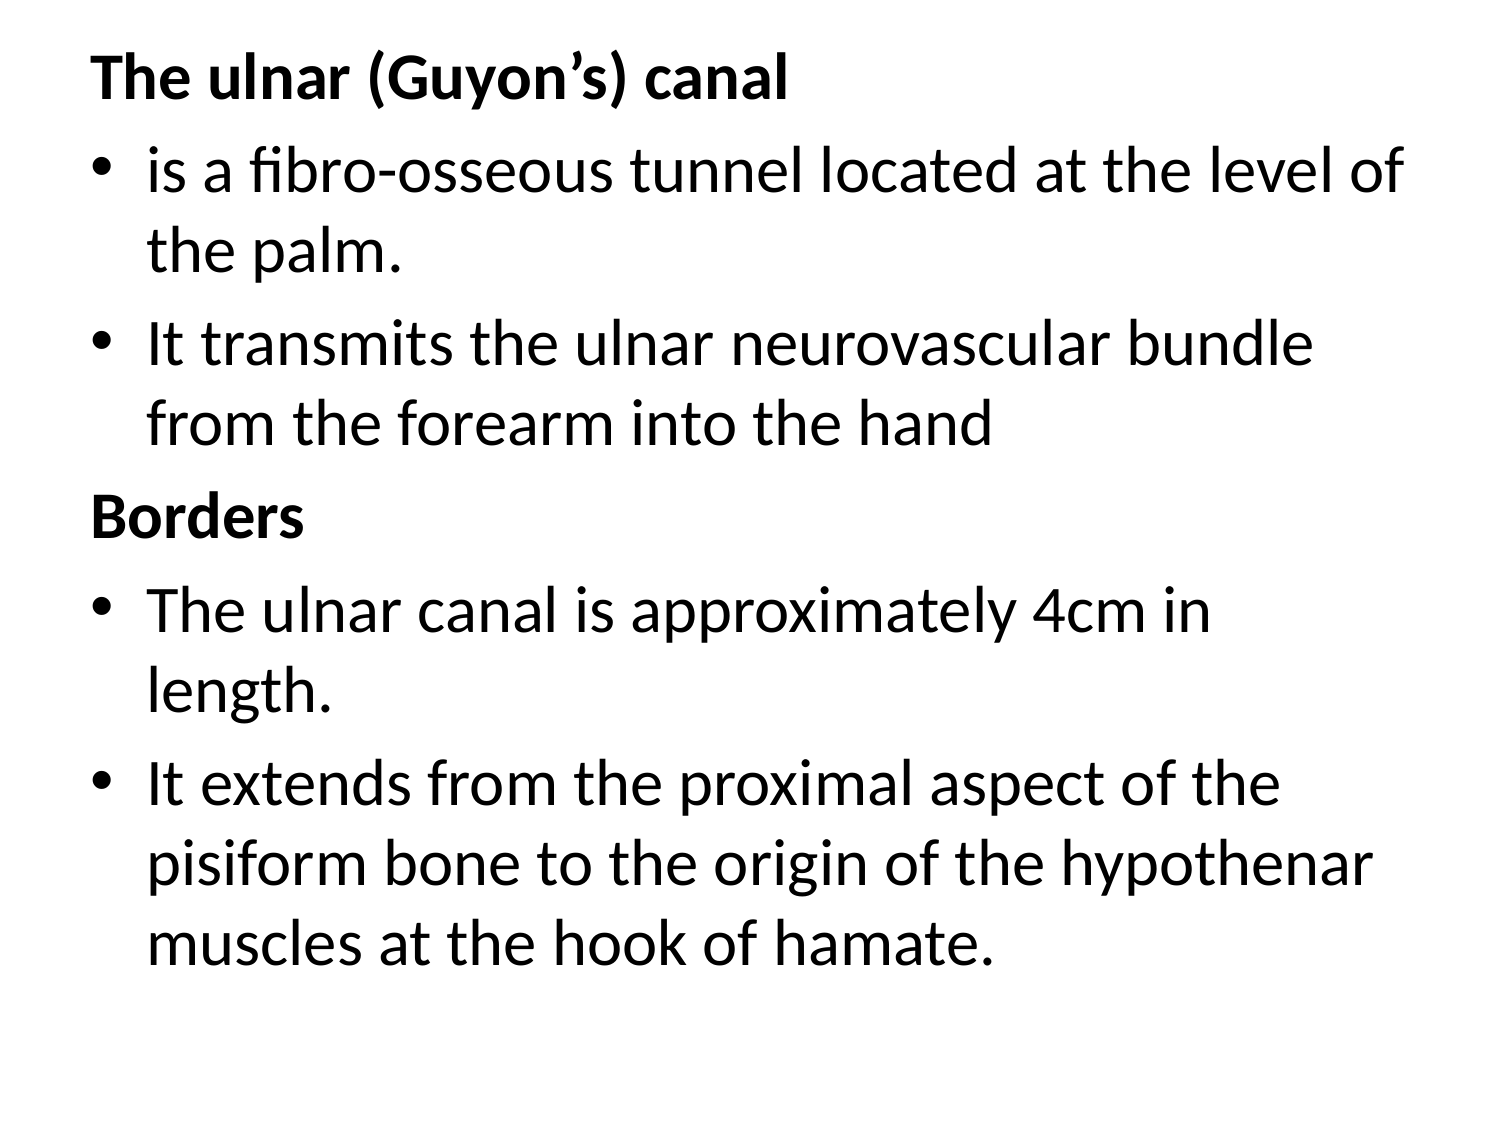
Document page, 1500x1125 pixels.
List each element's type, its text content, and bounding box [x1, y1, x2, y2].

list The ulnar (Guyon’s) canal is a fibro-osseous tunnel located at the level of the palm. It transmits the ulnar neurovascular bundle from the forearm into the hand Borders The ulnar canal is approximately 4cm in length. It extends from the proximal aspect of the pisiform bone to the origin of the hypothenar muscles at the hook of hamate. [75, 24, 1425, 1063]
